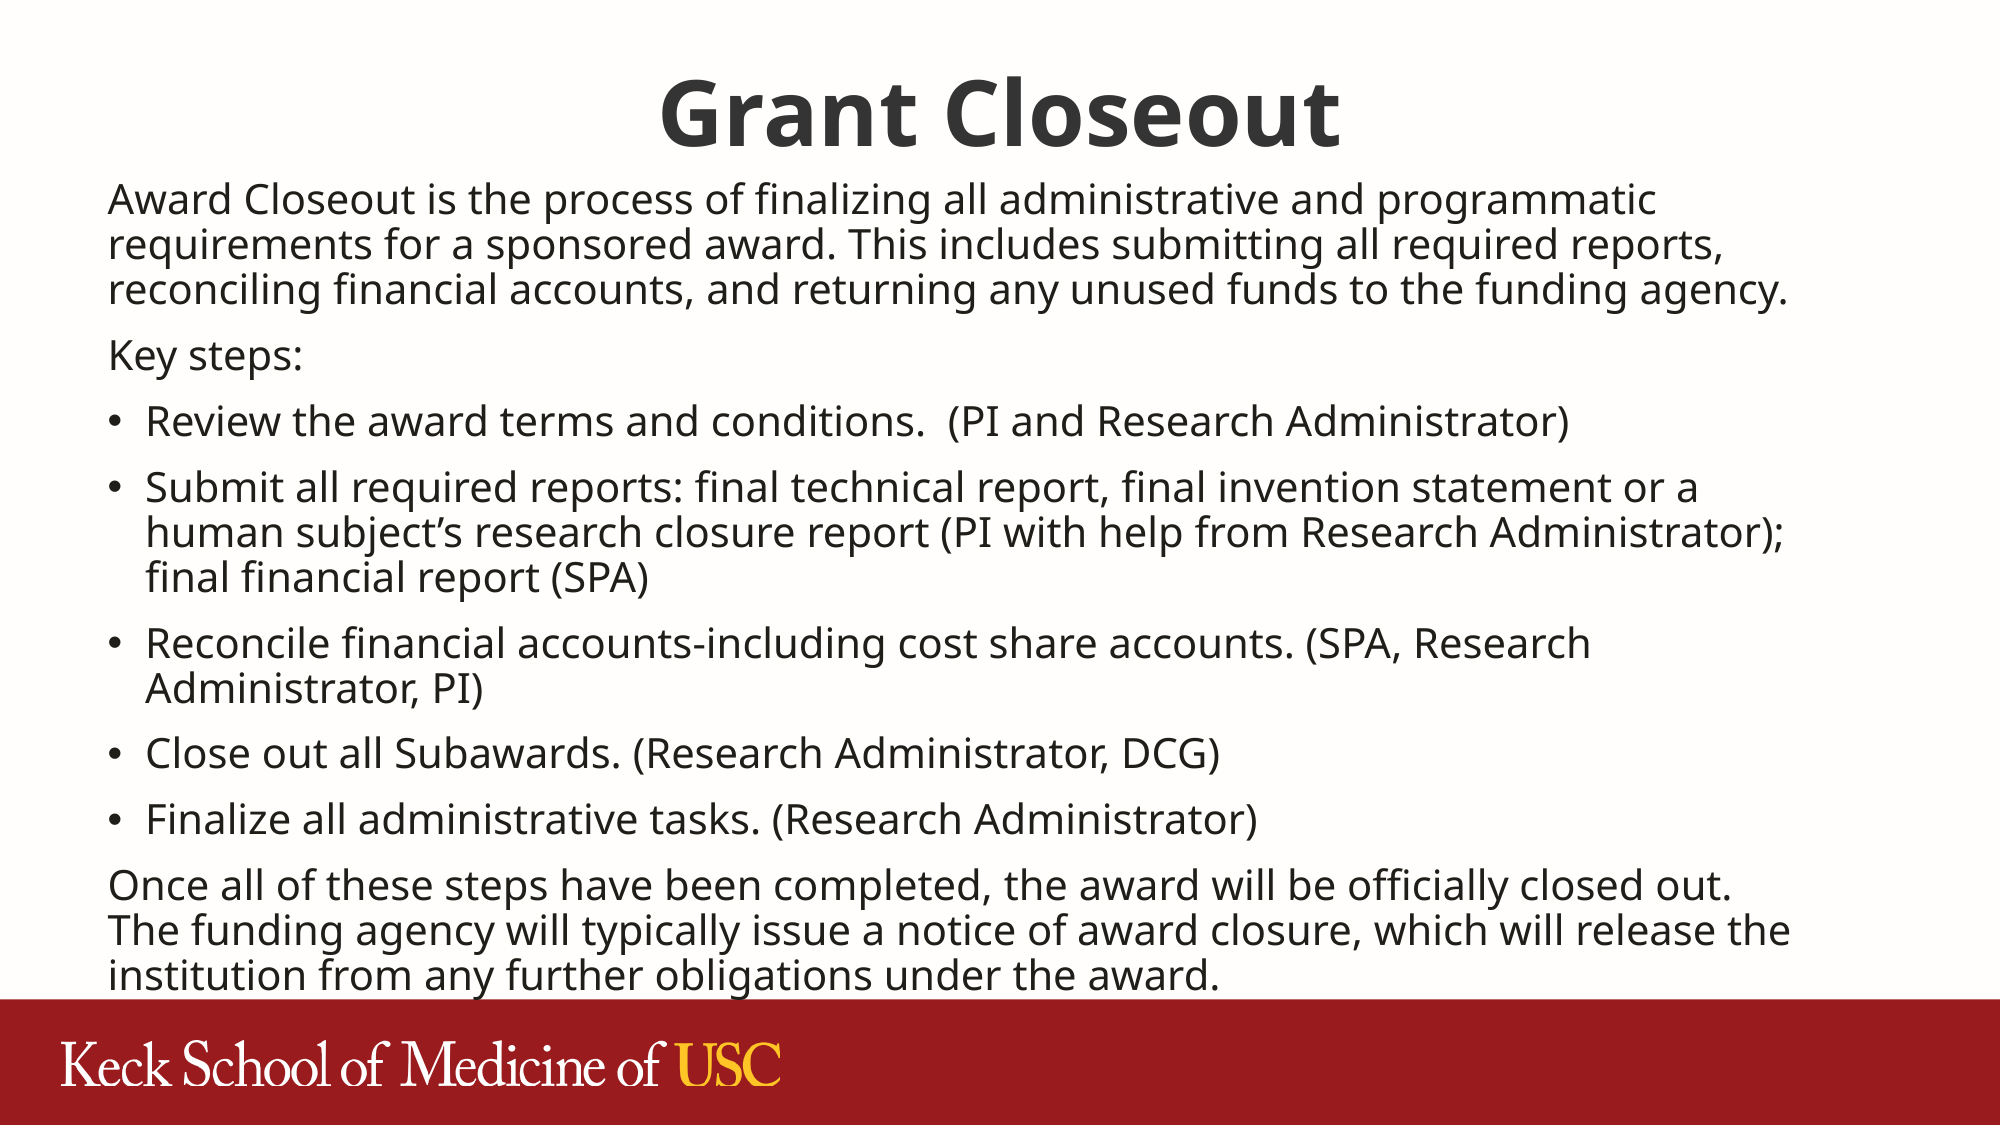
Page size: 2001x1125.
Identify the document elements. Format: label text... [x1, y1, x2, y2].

title Grant Closeout [137, 59, 1863, 278]
list Award Closeout is the process of finalizing all administrative and programmatic requirements for a sponsored award. This includes submitting all required reports, reconciling financial accounts, and returning any unused funds to the funding agency. Key steps: Review the award terms and conditions. (PI and Research Administrator) Submit all required reports: final technical report, final invention statement or a human subject’s research closure report (PI with help from Research Administrator); final financial report (SPA) Reconcile financial accounts-including cost share accounts. (SPA, Research Administrator, PI) Close out all Subawards. (Research Administrator, DCG) Finalize all administrative tasks. (Research Administrator) Once all of these steps have been completed, the award will be officially closed out. The funding agency will typically issue a notice of award closure, which will release the institution from any further obligations under the award. [93, 171, 1818, 980]
